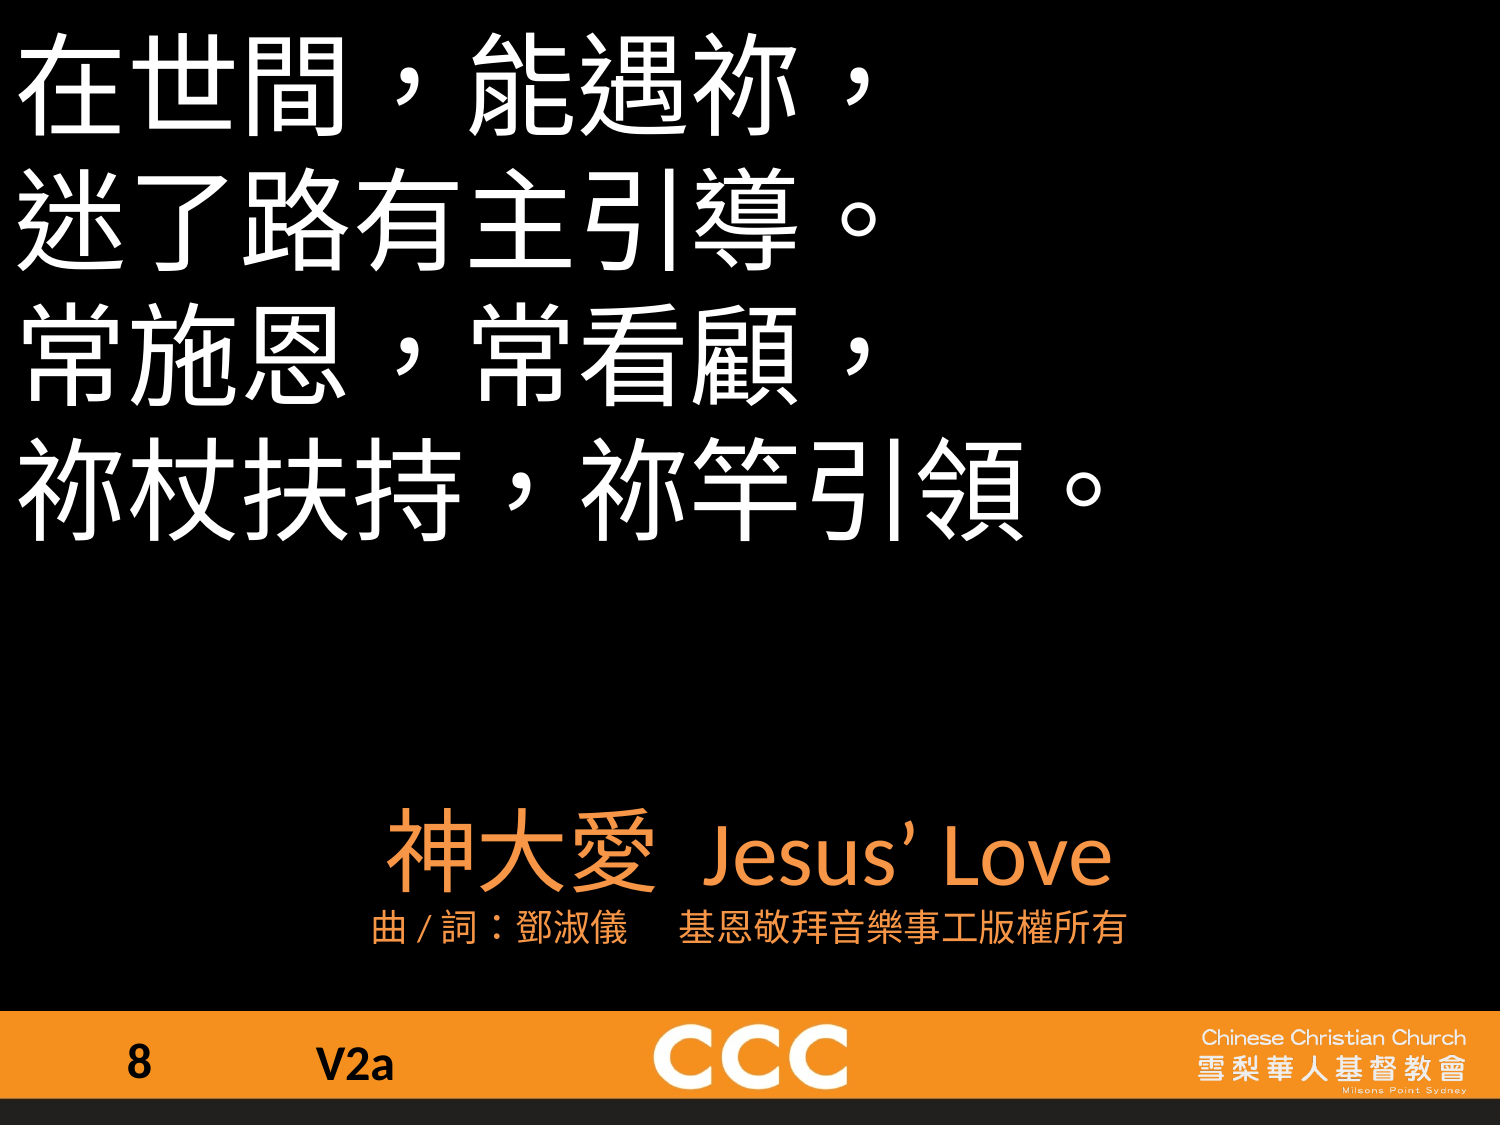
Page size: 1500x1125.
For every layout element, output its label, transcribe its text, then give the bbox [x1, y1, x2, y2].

text_box 在世間，能遇祢， 迷了路有主引導。 常施恩，常看顧， 祢杖扶持，祢竿引領。 [0, 7, 1500, 562]
slide_number 8 [112, 1020, 215, 1094]
text_box 神大愛 Jesus’ Love 曲/詞：鄧淑儀 基恩敬拜音樂事工版權所有 [0, 786, 1500, 1125]
text_box V2a [301, 1023, 431, 1099]
